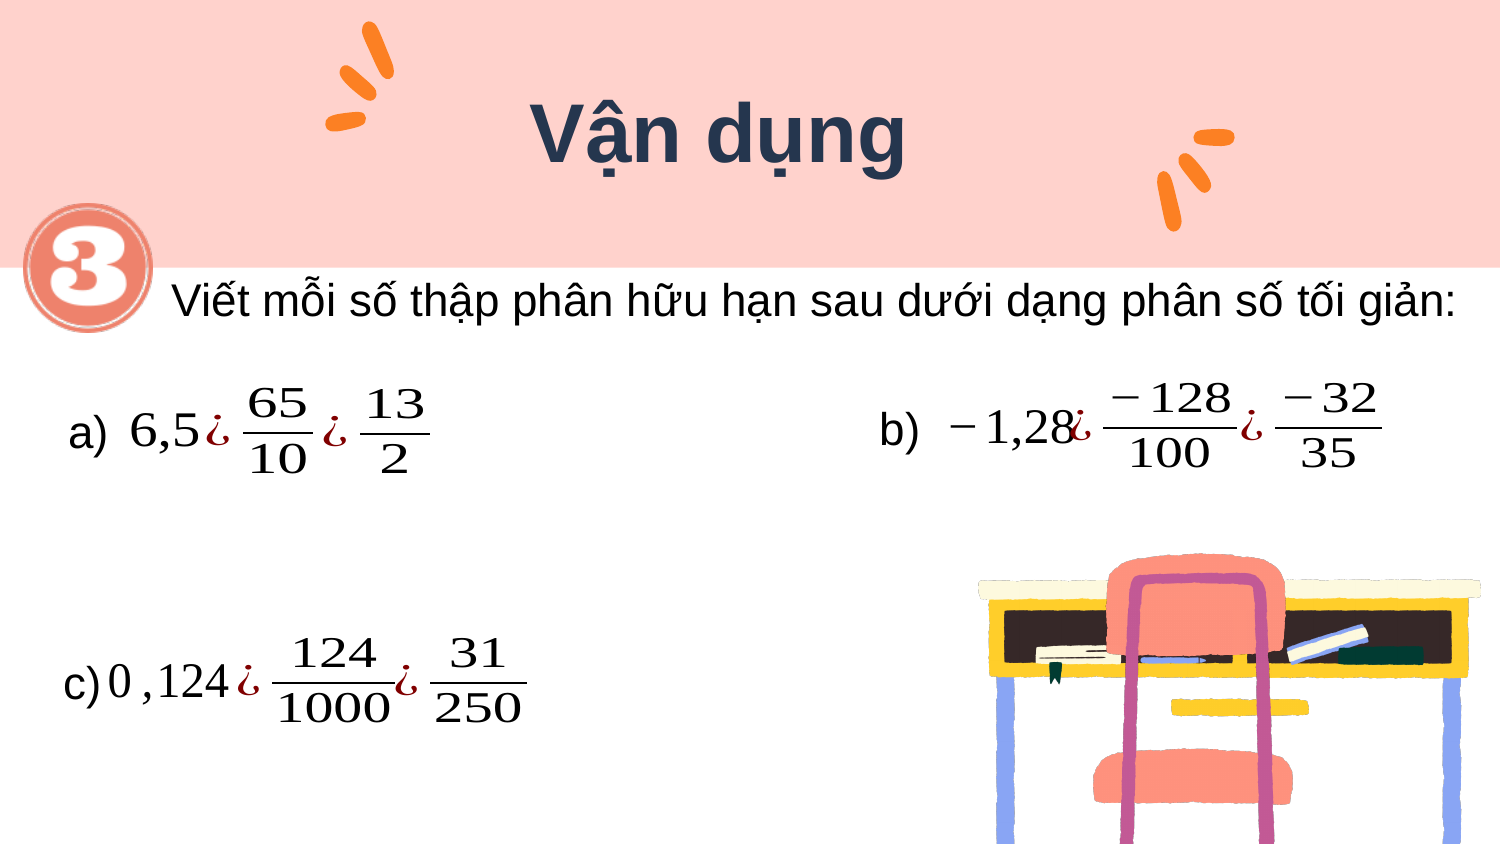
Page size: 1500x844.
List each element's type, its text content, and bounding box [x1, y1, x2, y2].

text_box a) [53, 395, 125, 466]
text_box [324, 21, 395, 132]
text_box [1157, 123, 1227, 235]
picture [22, 202, 153, 333]
text_box Vận dụng [466, 79, 972, 180]
picture [978, 553, 1481, 844]
text_box b) [864, 391, 936, 462]
text_box Viết mỗi số thập phân hữu hạn sau dưới dạng phân số tối giản: [157, 236, 1481, 334]
text_box c) [48, 646, 117, 716]
text_box [0, 0, 1500, 268]
